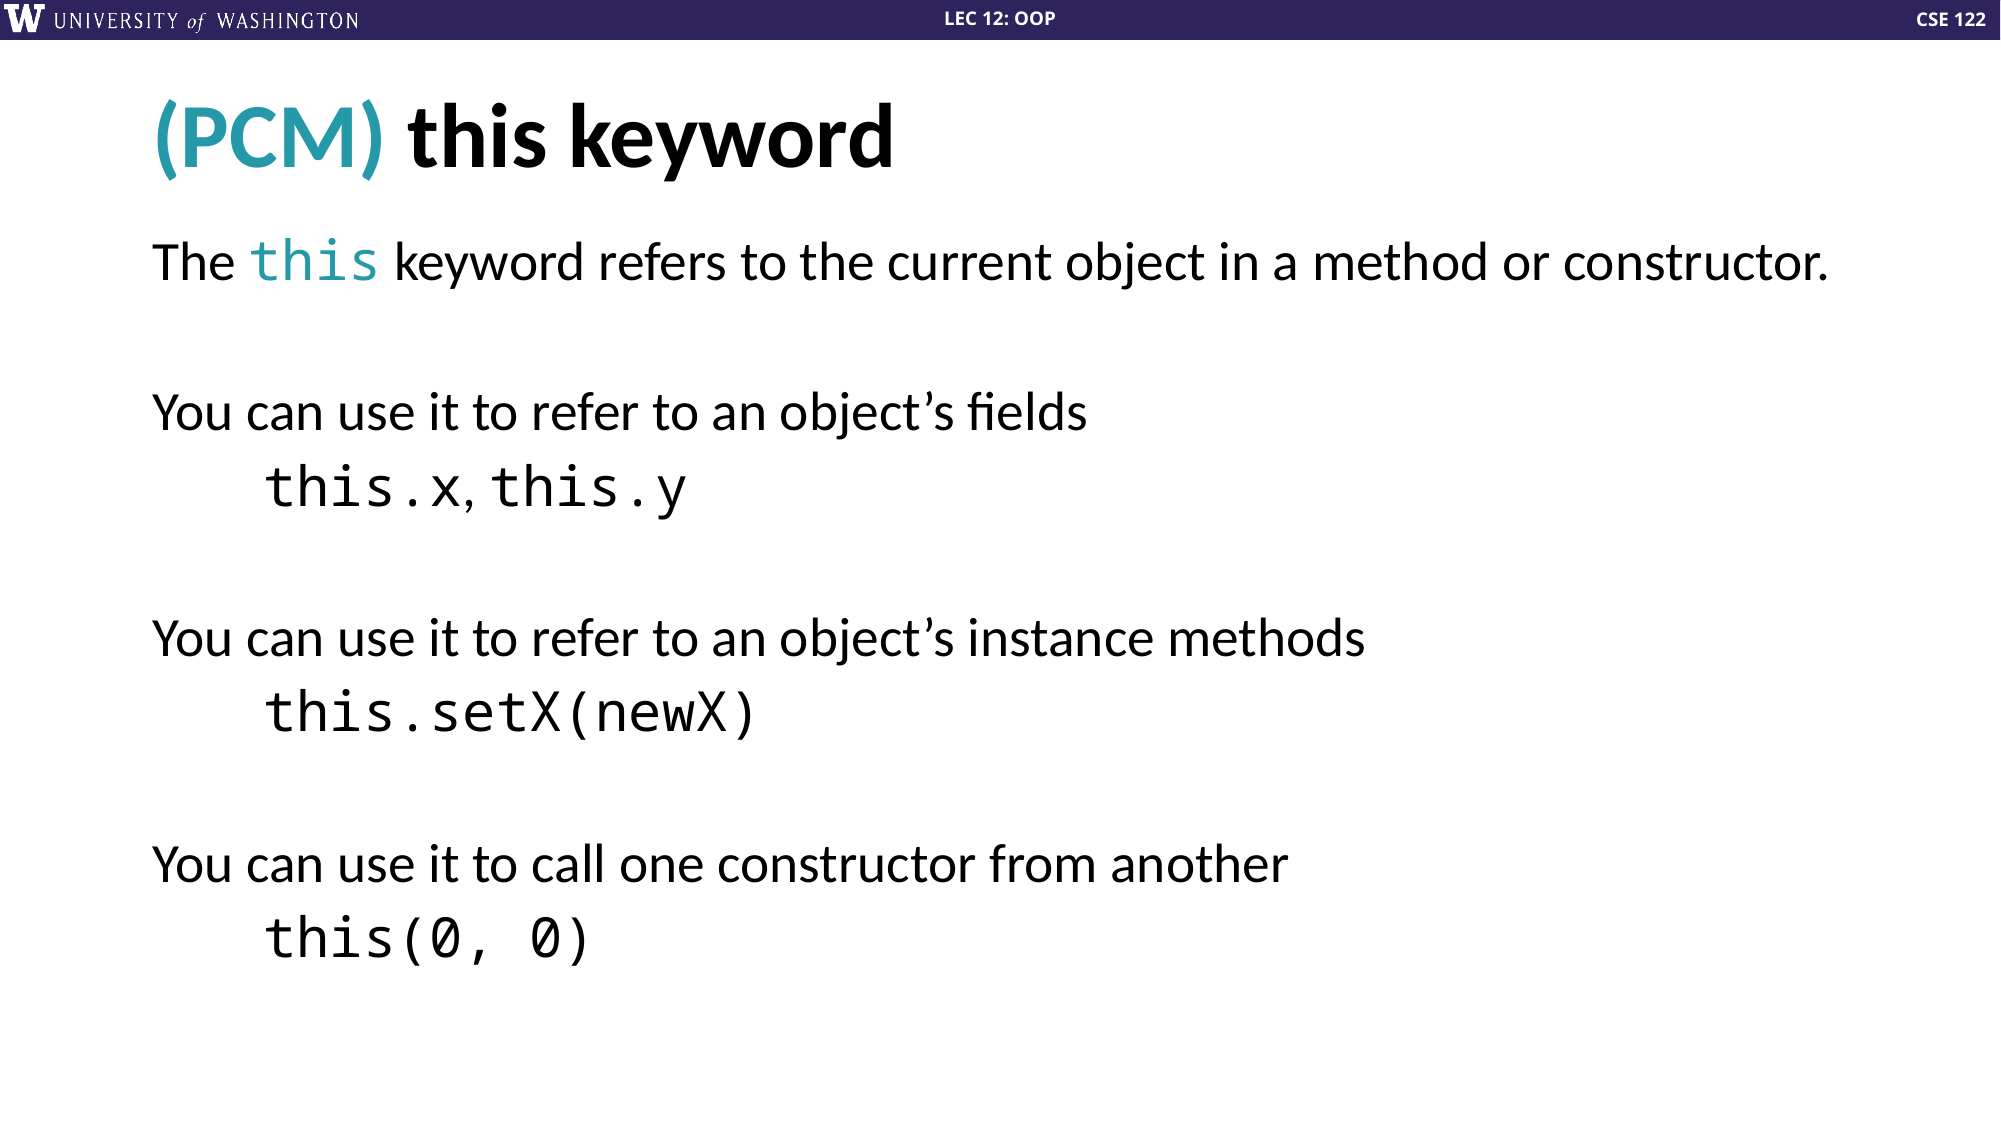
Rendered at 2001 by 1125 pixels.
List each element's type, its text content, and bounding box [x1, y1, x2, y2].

picture [4, 4, 358, 33]
title (PCM) this keyword [137, 74, 1863, 200]
list The this keyword refers to the current object in a method or constructor. You can use it to refer to an object’s fields this.x, this.y You can use it to refer to an object’s instance methods this.setX(newX) You can use it to call one constructor from another this(0, 0) [137, 224, 1863, 1014]
